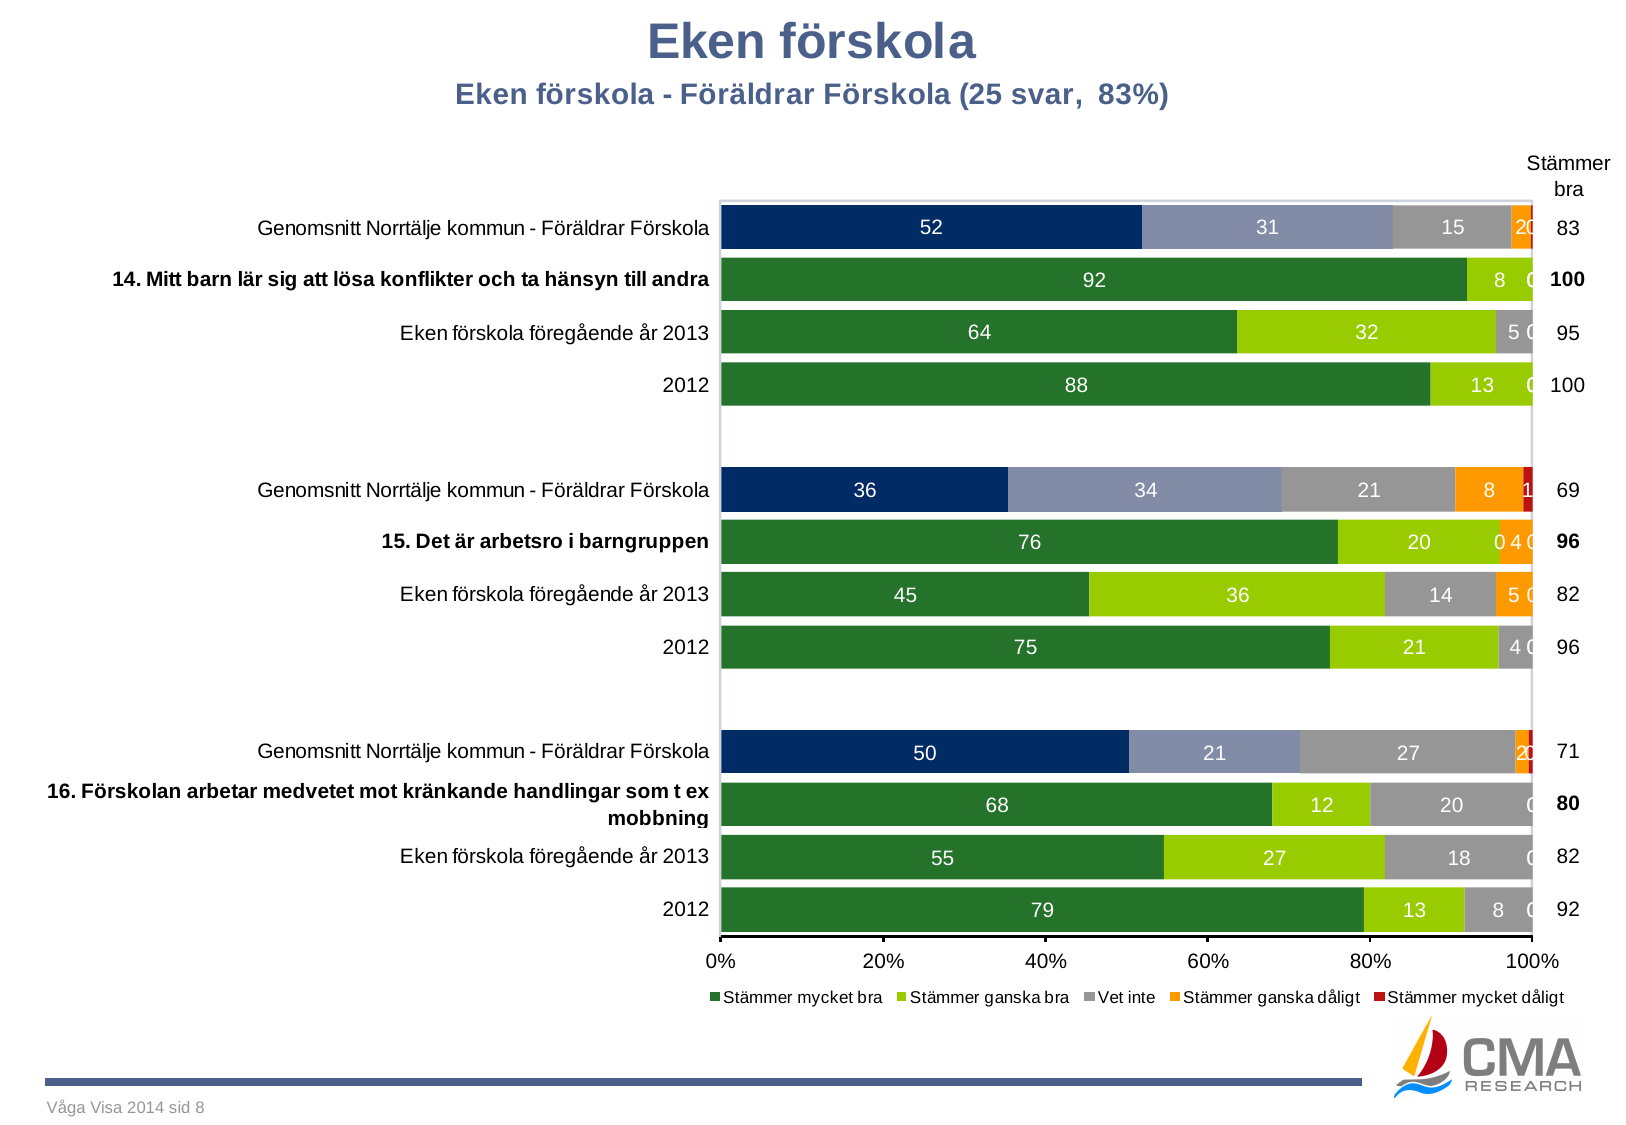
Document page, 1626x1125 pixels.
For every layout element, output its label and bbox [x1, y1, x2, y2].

text_box [4, 5, 1620, 116]
text_box [7, 148, 1619, 1098]
